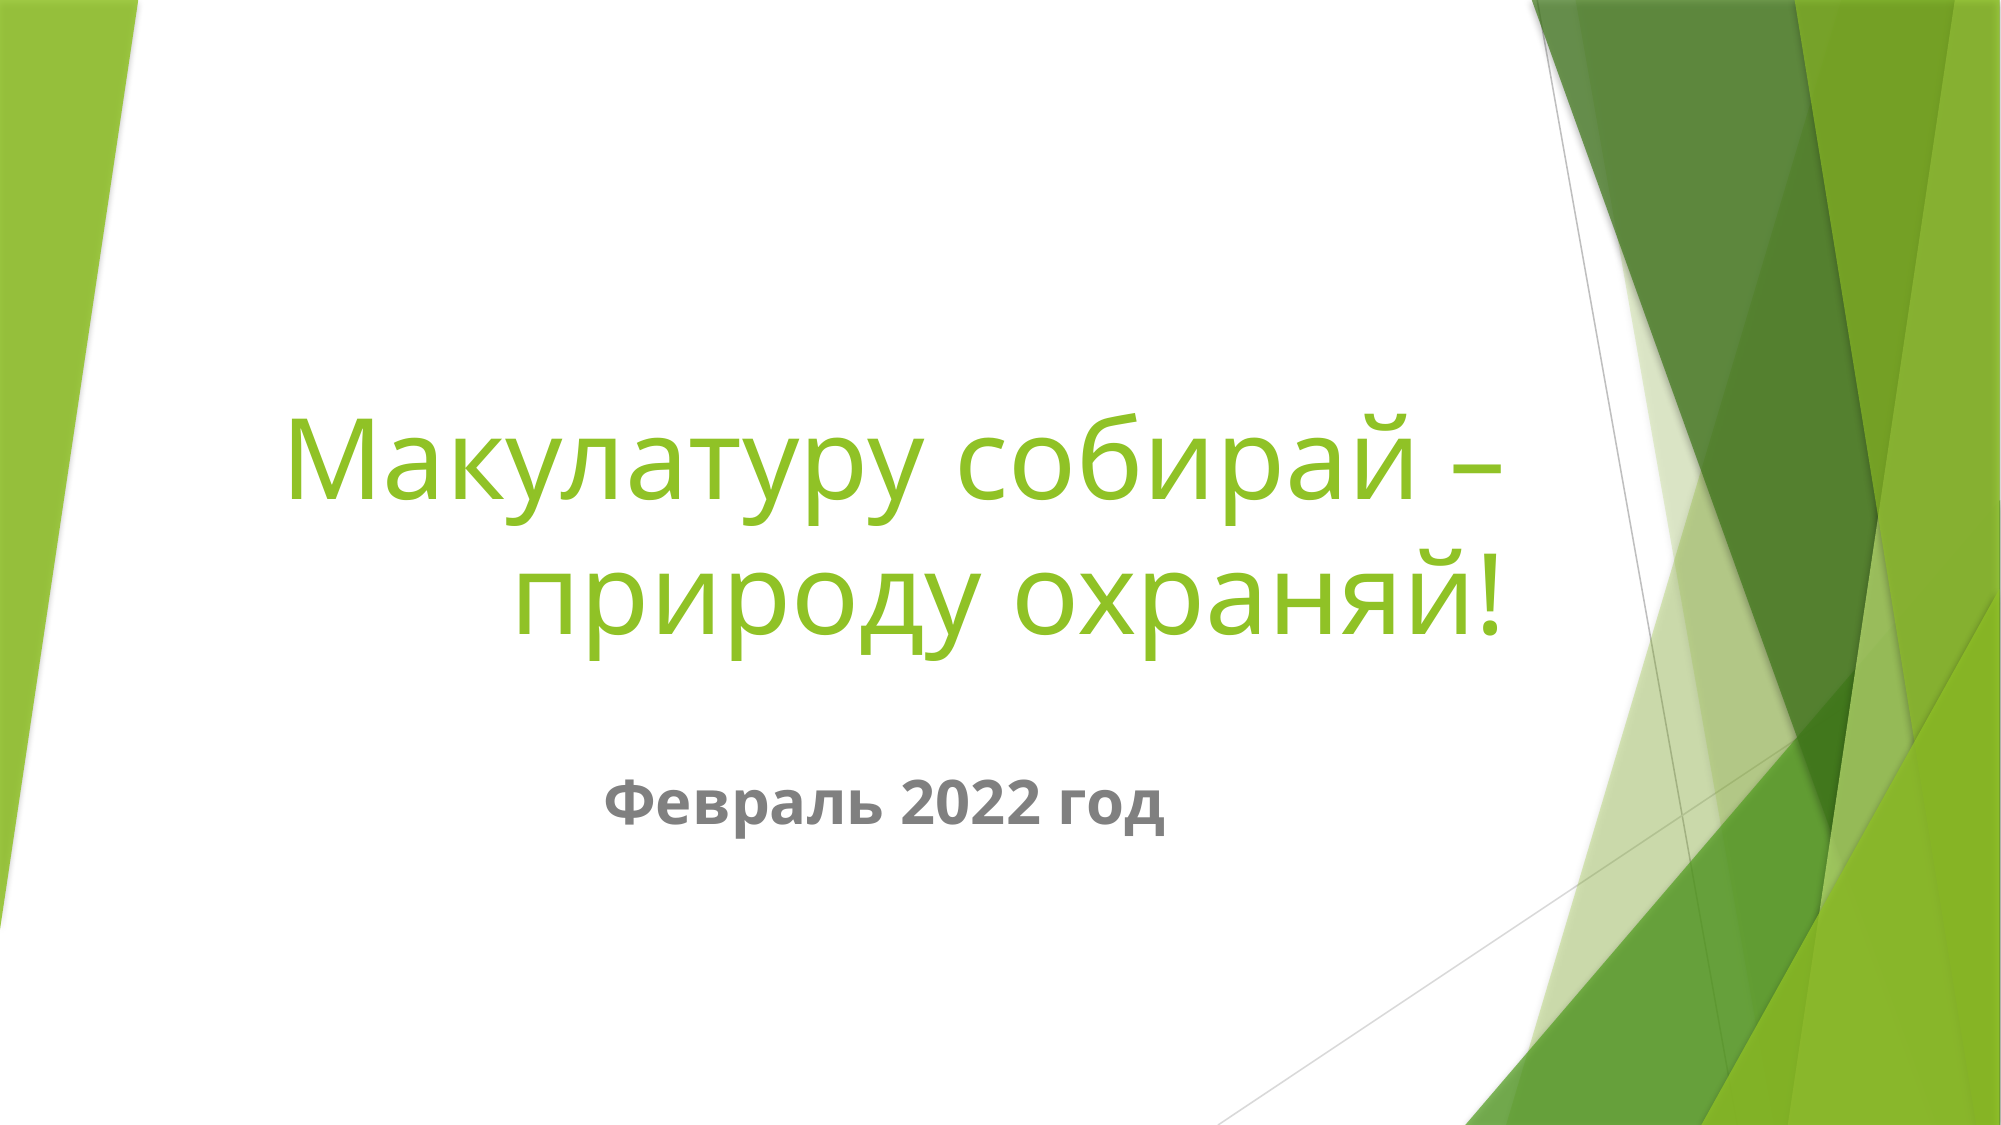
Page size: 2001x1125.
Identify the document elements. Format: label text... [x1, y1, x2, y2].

subtitle Февраль 2022 год [247, 664, 1522, 845]
title Макулатуру собирай – природу охраняй! [247, 394, 1522, 664]
